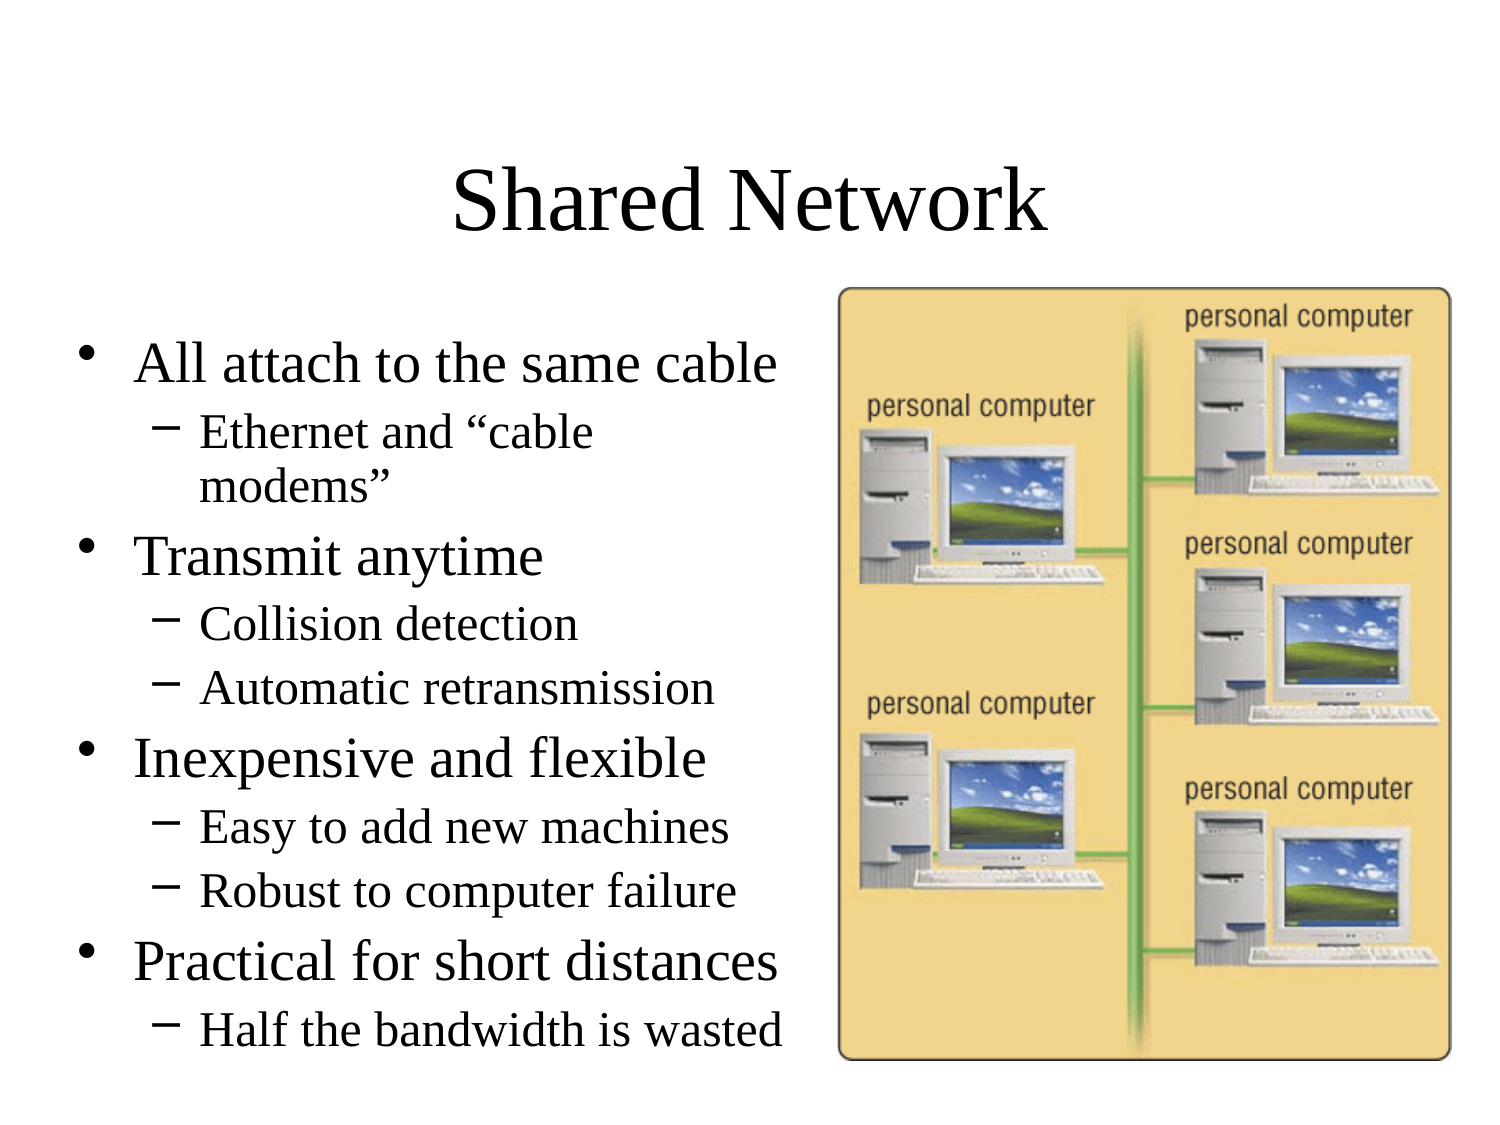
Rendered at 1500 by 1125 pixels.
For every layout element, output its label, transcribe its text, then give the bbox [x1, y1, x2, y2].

picture [837, 287, 1452, 1061]
list All attach to the same cable Ethernet and “cable modems” Transmit anytime Collision detection Automatic retransmission Inexpensive and flexible Easy to add new machines Robust to computer failure Practical for short distances Half the bandwidth is wasted [61, 324, 813, 1001]
title Shared Network [111, 99, 1388, 288]
